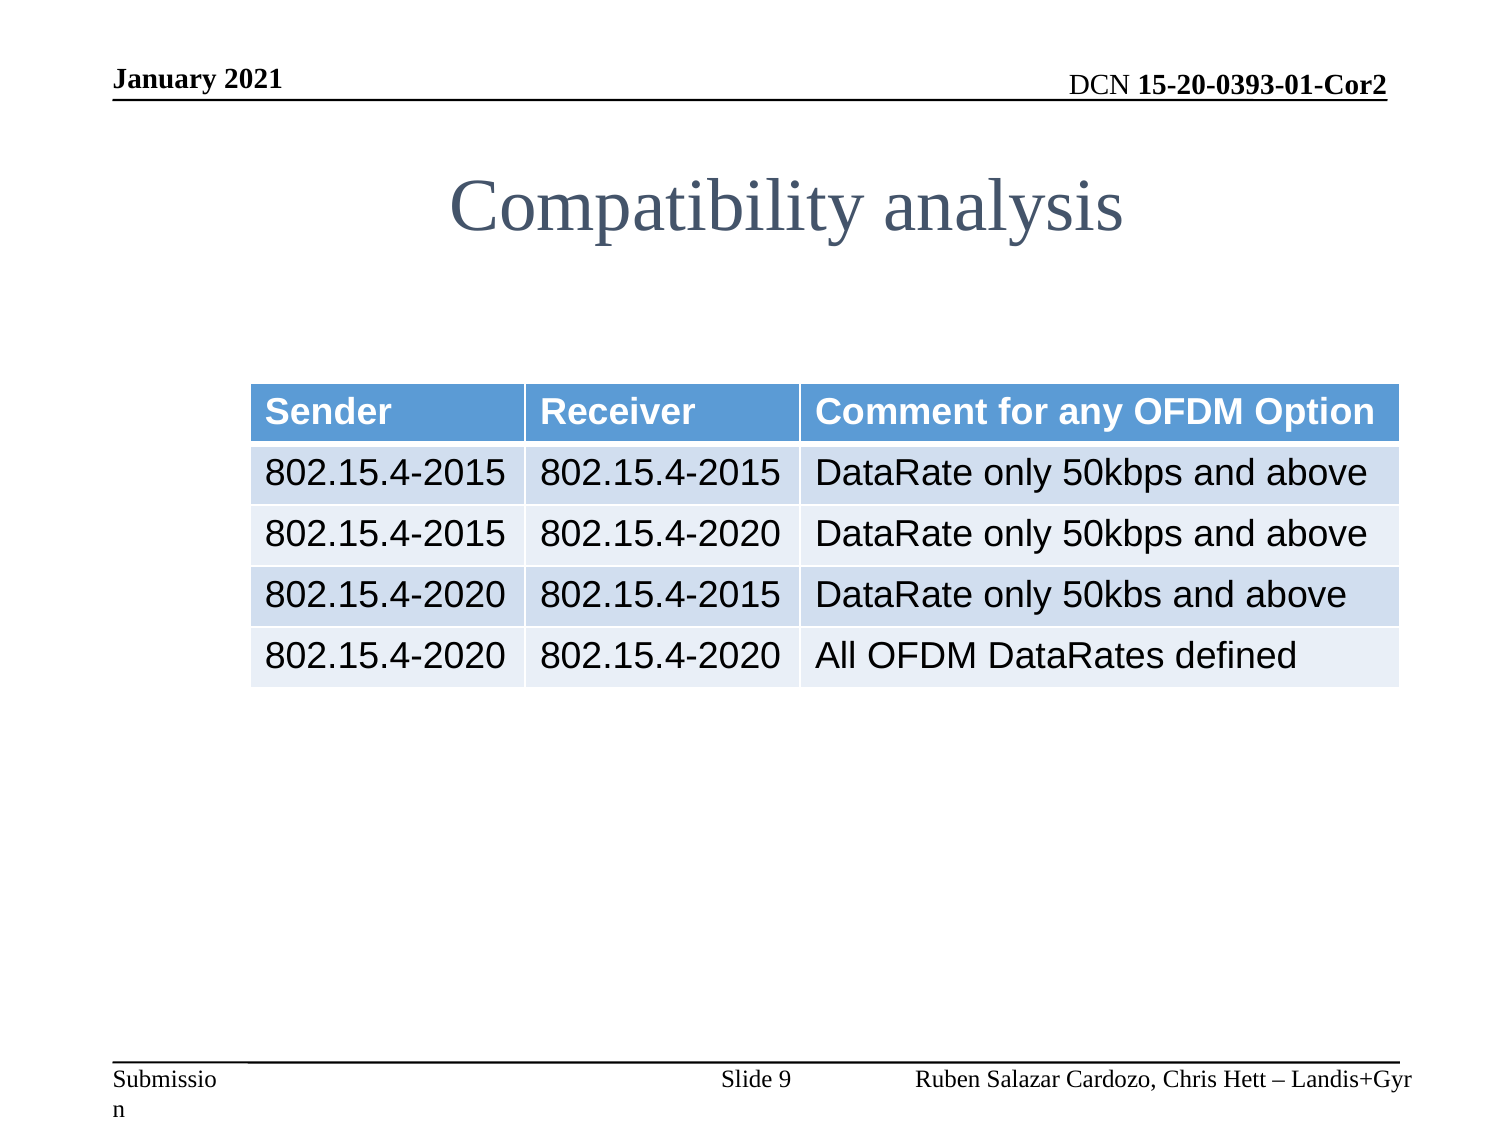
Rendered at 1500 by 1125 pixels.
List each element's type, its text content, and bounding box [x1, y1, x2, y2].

table_cell 802.15.4-2015 [251, 447, 524, 504]
table_header Sender [251, 384, 524, 441]
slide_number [112, 58, 375, 94]
slide_number Slide 9 [712, 1062, 800, 1093]
title Compatibility analysis [112, 112, 1463, 288]
table_cell 802.15.4-2020 [251, 567, 524, 626]
table_cell DataRate only 50kbps and above [801, 447, 1399, 504]
footer Ruben Salazar Cardozo, Chris Hett – Landis+Gyr [900, 1062, 1413, 1093]
table_cell DataRate only 50kbps and above [801, 506, 1399, 565]
table_cell 802.15.4-2020 [526, 506, 799, 565]
table_header Receiver [526, 384, 799, 441]
table_cell 802.15.4-2015 [526, 567, 799, 626]
table_cell 802.15.4-2020 [526, 628, 799, 687]
table_cell 802.15.4-2015 [251, 506, 524, 565]
table_header Comment for any OFDM Option [801, 384, 1399, 441]
table_cell 802.15.4-2015 [526, 447, 799, 504]
table_cell DataRate only 50kbs and above [801, 567, 1399, 626]
table_cell All OFDM DataRates defined [801, 628, 1399, 687]
table_cell 802.15.4-2020 [251, 628, 524, 687]
